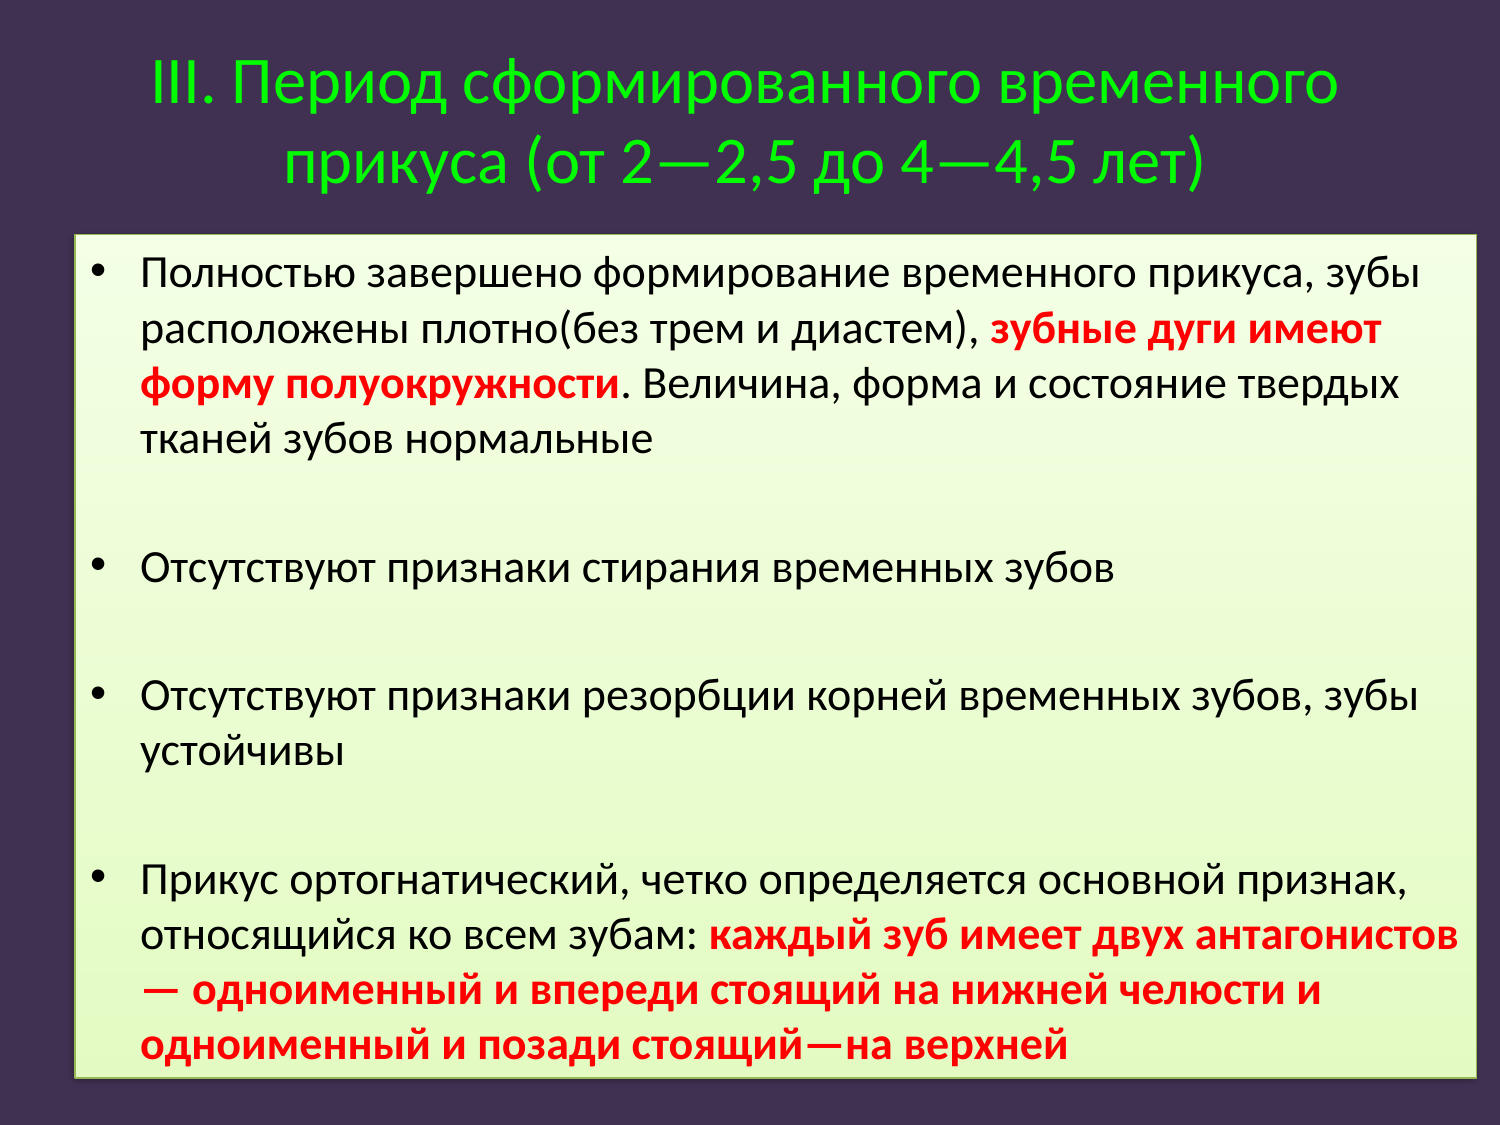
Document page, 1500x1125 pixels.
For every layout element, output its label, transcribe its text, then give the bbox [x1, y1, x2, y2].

list Полностью завершено формирование временного прикуса, зубы расположены плотно(без трем и диастем), зубные дуги имеют форму полуокружности. Величина, форма и состояние твердых тканей зубов нормальные Отсутствуют признаки стирания временных зубов Отсутствуют признаки резорбции корней временных зубов, зубы устойчивы Прикус ортогнатический, четко определяется основной признак, относящийся ко всем зубам: каждый зуб имеет двух антагонистов — одноименный и впереди стоящий на нижней челюсти и одноименный и позади стоящий—на верхней [74, 234, 1477, 1079]
title III. Период сформированного временного прикуса (от 2—2,5 до 4—4,5 лет) [70, 23, 1421, 211]
